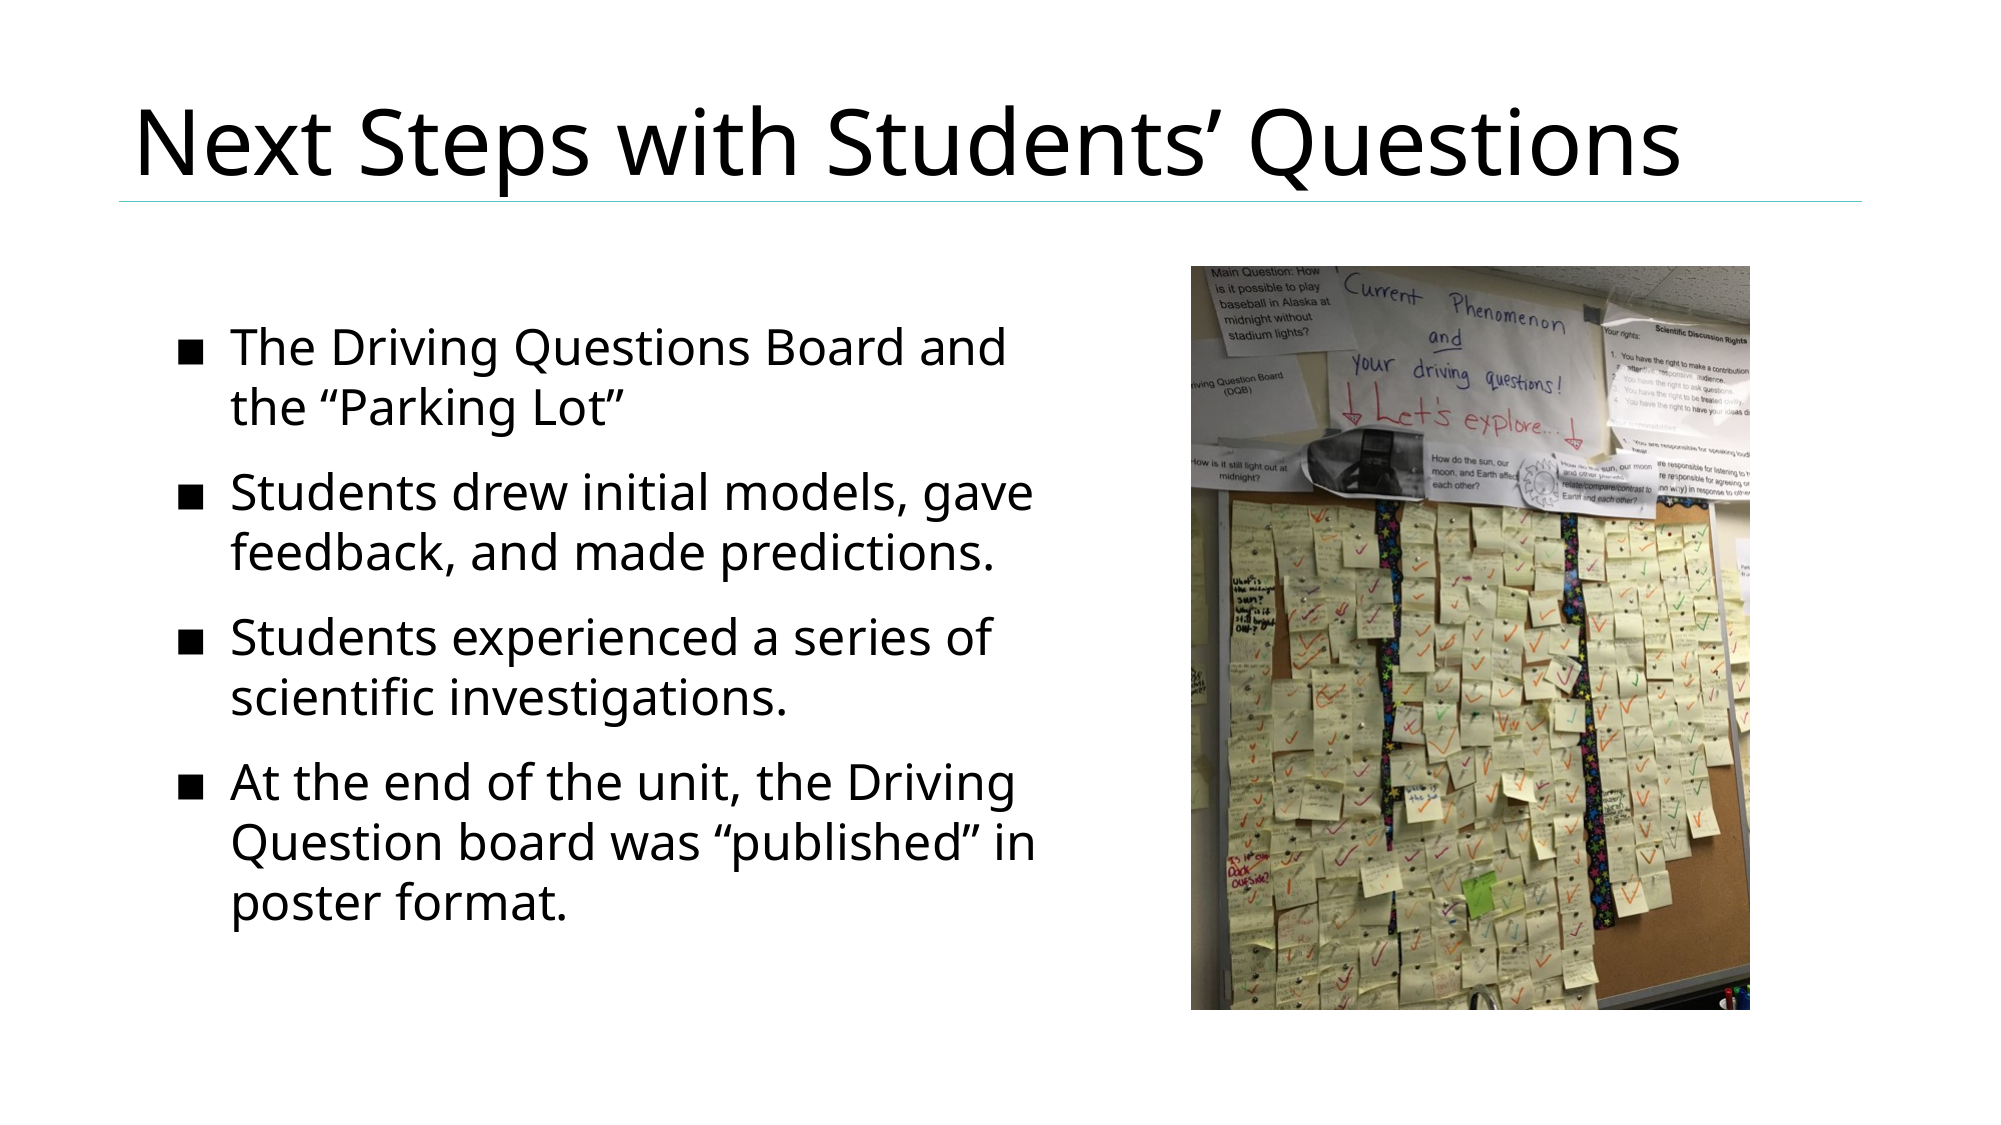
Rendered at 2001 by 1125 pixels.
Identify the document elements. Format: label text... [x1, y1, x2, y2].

text_box The Driving Questions Board and the “Parking Lot” Students drew initial models, gave feedback, and made predictions. Students experienced a series of scientific investigations. At the end of the unit, the Driving Question board was “published” in poster format. [158, 308, 1060, 939]
text_box [980, 532, 1020, 593]
title Next Steps with Students’ Questions [117, 37, 1843, 255]
picture [1191, 266, 1751, 1010]
